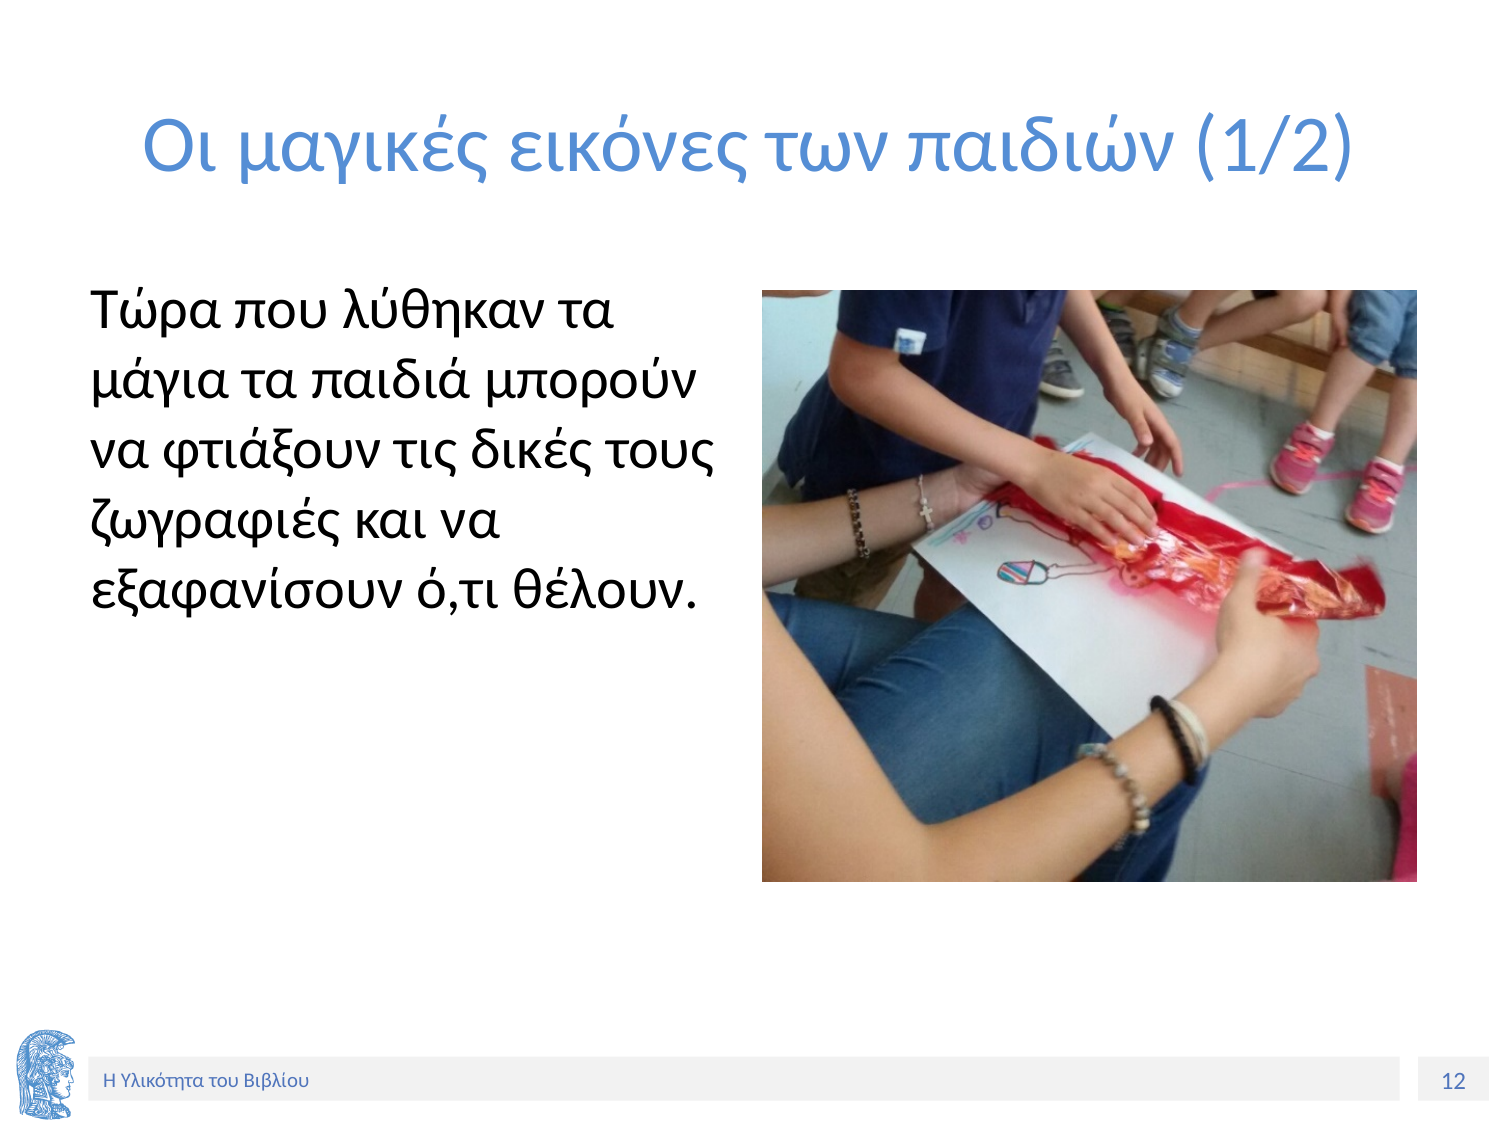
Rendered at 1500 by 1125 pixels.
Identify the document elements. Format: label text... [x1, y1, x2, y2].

title Οι μαγικές εικόνες των παιδιών (1/2) [75, 45, 1425, 233]
list Τώρα που λύθηκαν τα μάγια τα παιδιά μπορούν να φτιάξουν τις δικές τους ζωγραφιές και να εξαφανίσουν ό,τι θέλουν. [75, 262, 738, 1005]
picture [9, 1026, 81, 1120]
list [762, 290, 1417, 882]
